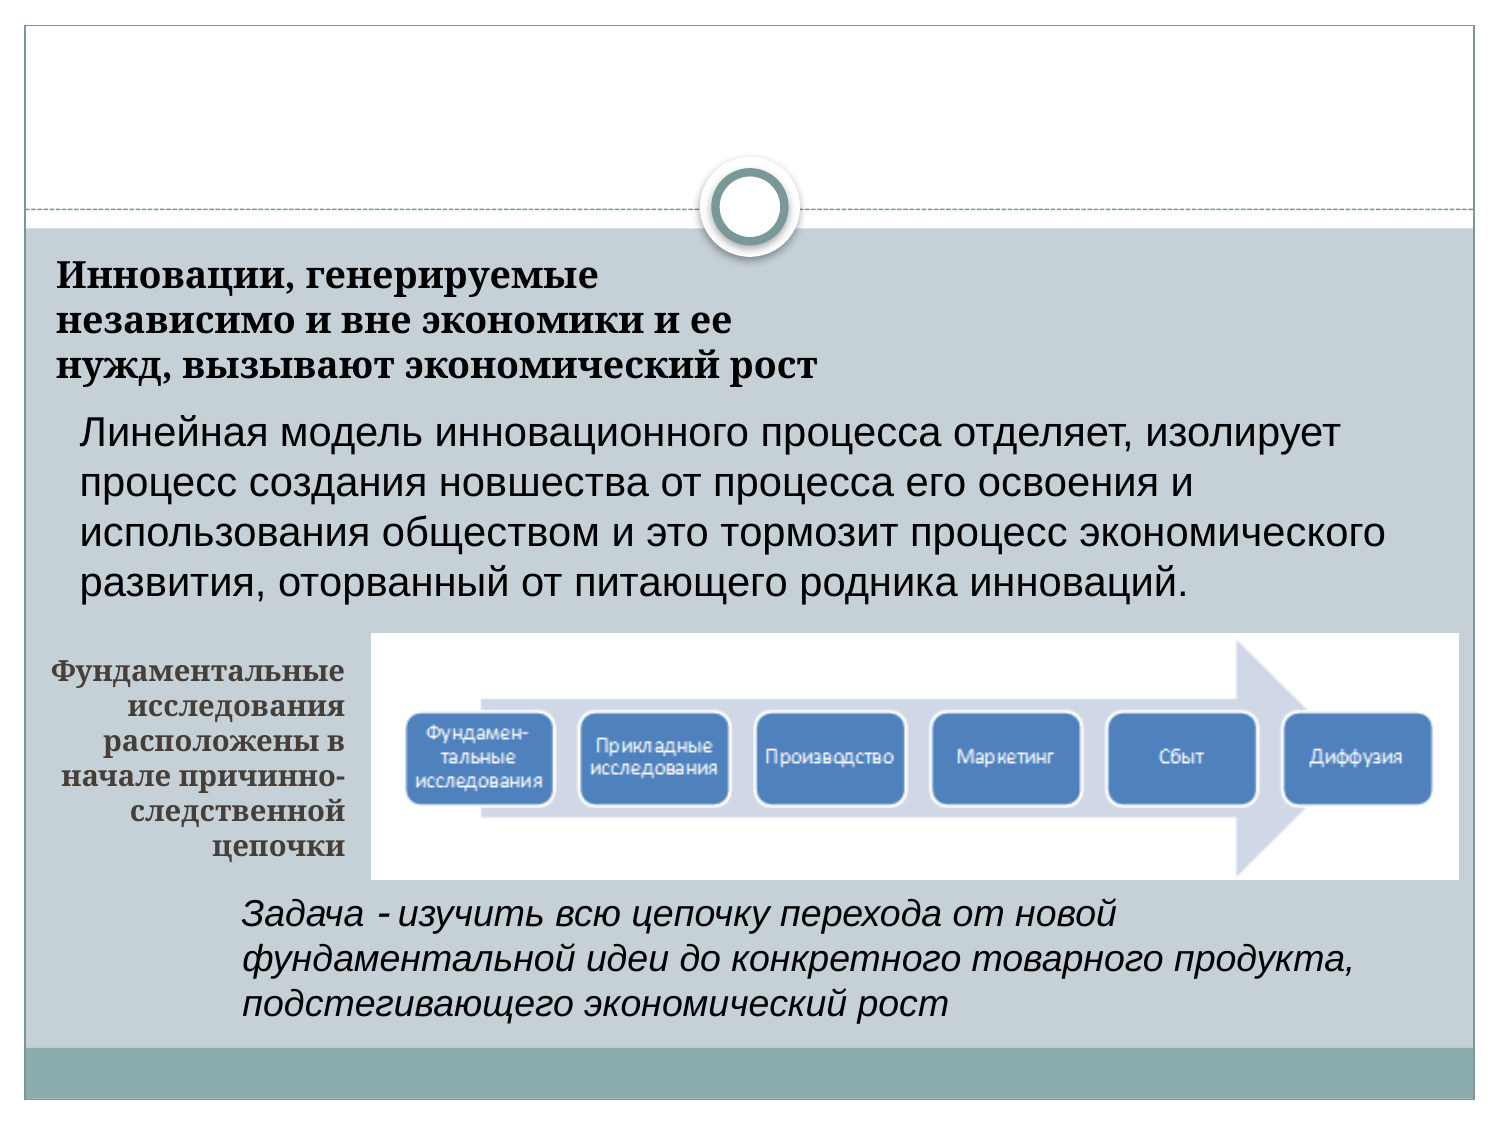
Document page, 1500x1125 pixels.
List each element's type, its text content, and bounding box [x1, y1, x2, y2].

list Задача  изучить всю цепочку перехода от новой фундаментальной идеи до конкретного товарного продукта, подстегивающего экономический рост [183, 881, 1433, 1048]
text_box Инновации, генерируемые независимо и вне экономики и ее нужд, вызывают экономический рост [41, 243, 857, 394]
picture [371, 633, 1459, 880]
text_box Линейная модель инновационного процесса отделяет, изолирует процесс создания новшества от процесса его освоения и использования обществом и это тормозит процесс экономического развития, оторванный от питающего родника инноваций. [64, 397, 1409, 612]
text_box Фундаментальные исследования расположены в начале причинно-следственной цепочки [29, 645, 361, 870]
